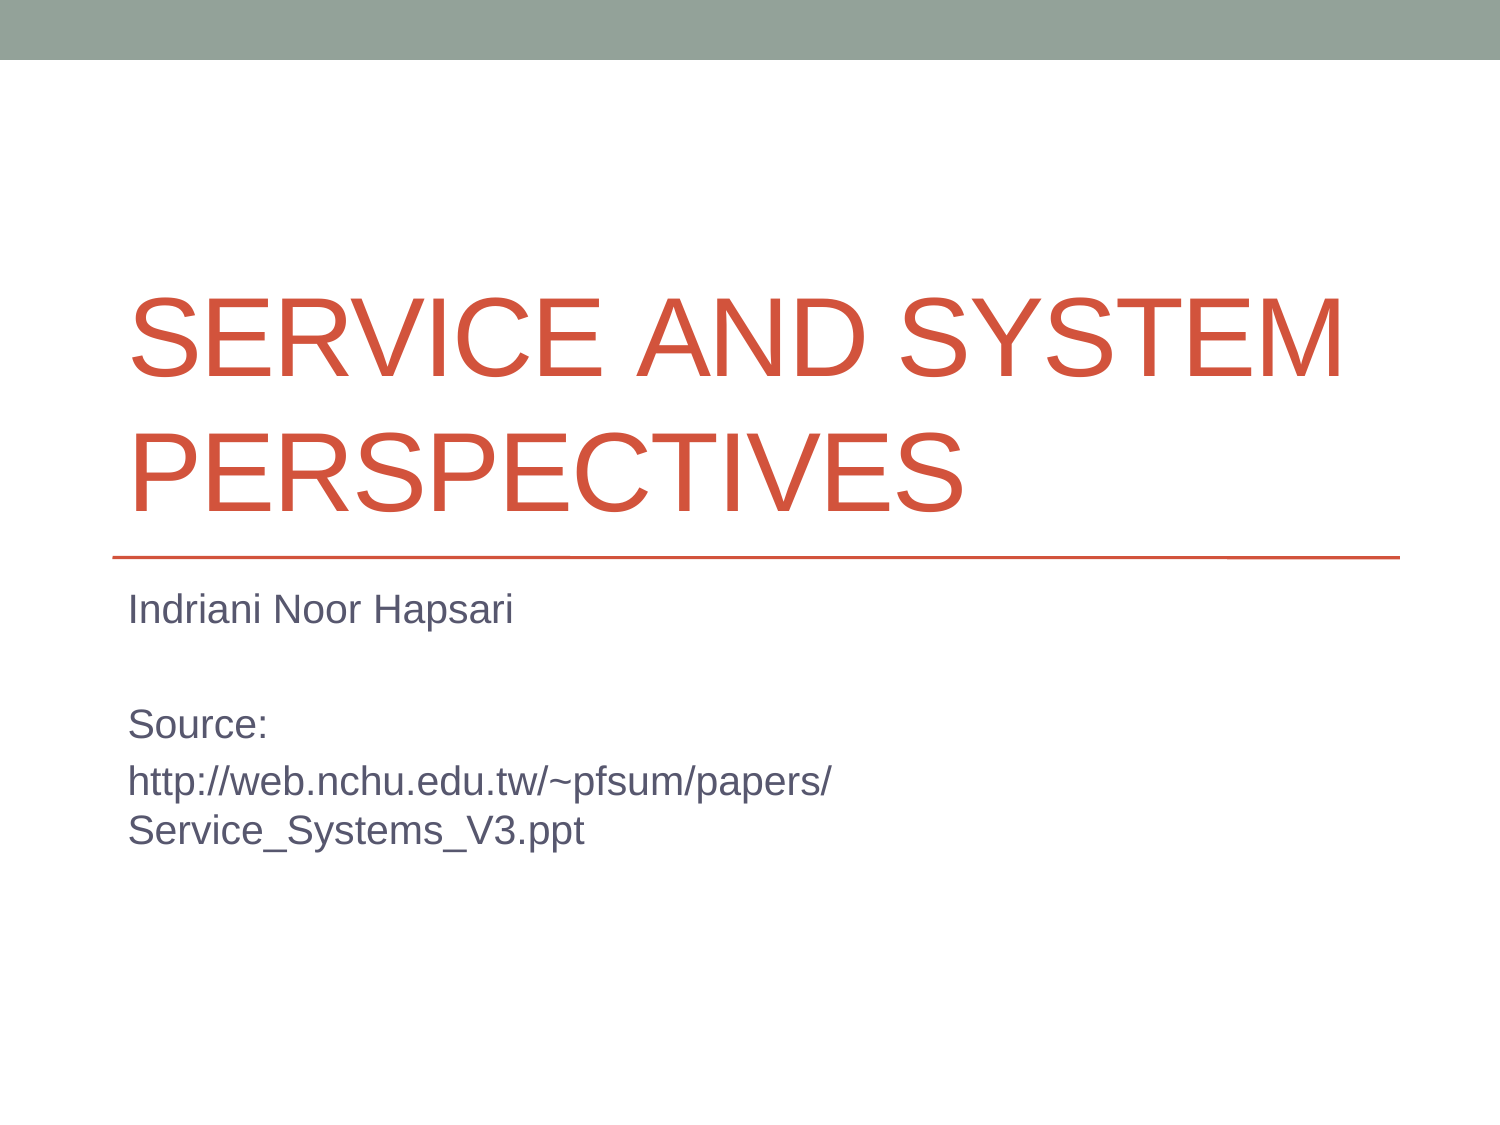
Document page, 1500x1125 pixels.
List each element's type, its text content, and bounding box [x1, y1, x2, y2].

subtitle Indriani Noor Hapsari Source: http://web.nchu.edu.tw/~pfsum/papers/Service_Systems_V3.ppt [112, 575, 1163, 863]
title Service AND SYSTEM PERSPECTIVES [112, 224, 1400, 542]
